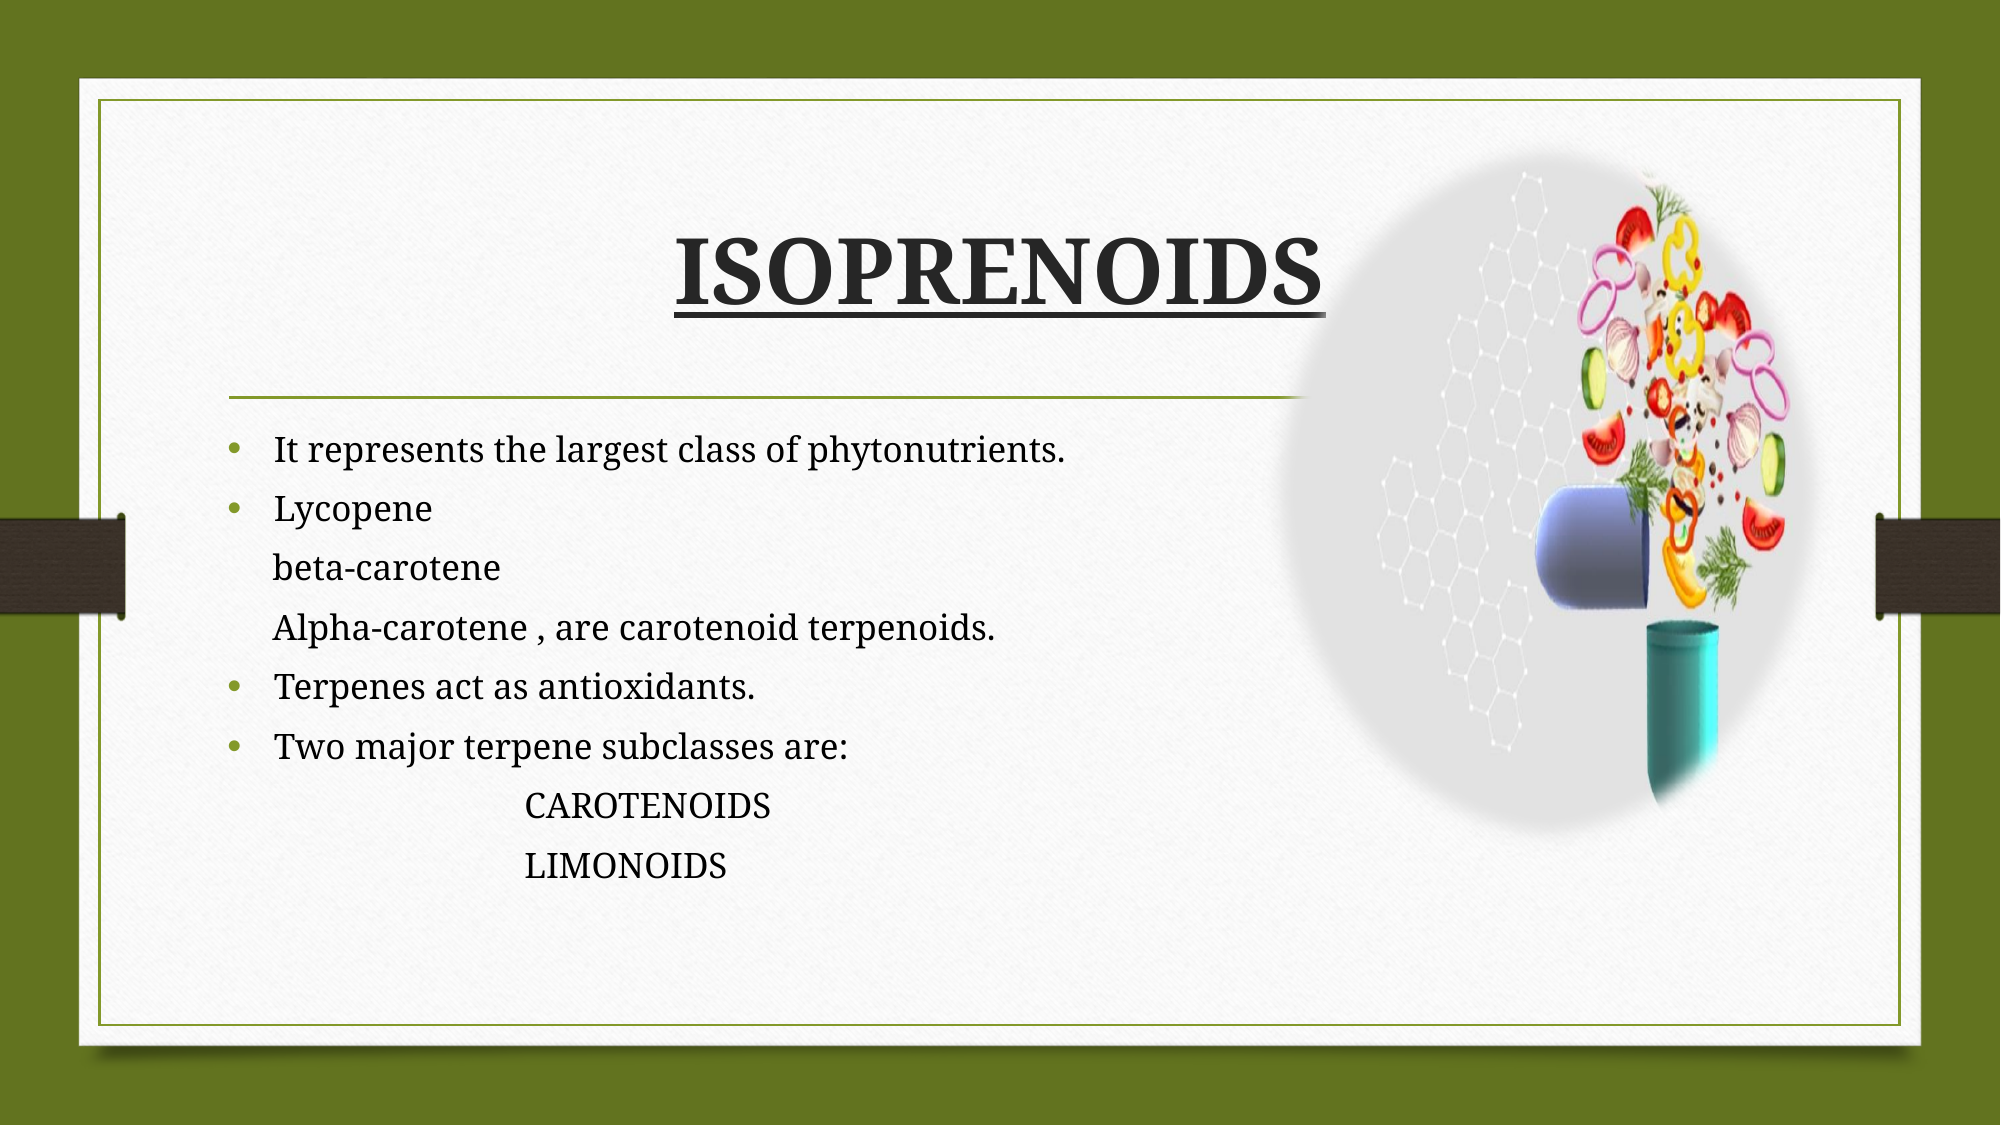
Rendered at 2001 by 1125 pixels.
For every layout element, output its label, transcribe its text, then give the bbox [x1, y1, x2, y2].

list It represents the largest class of phytonutrients. Lycopene beta-carotene Alpha-carotene , are carotenoid terpenoids. Terpenes act as antioxidants. Two major terpene subclasses are: CAROTENOIDS LIMONOIDS [212, 419, 1788, 964]
title ISOPRENOIDS [212, 161, 1261, 375]
picture [0, 0, 2001, 1125]
